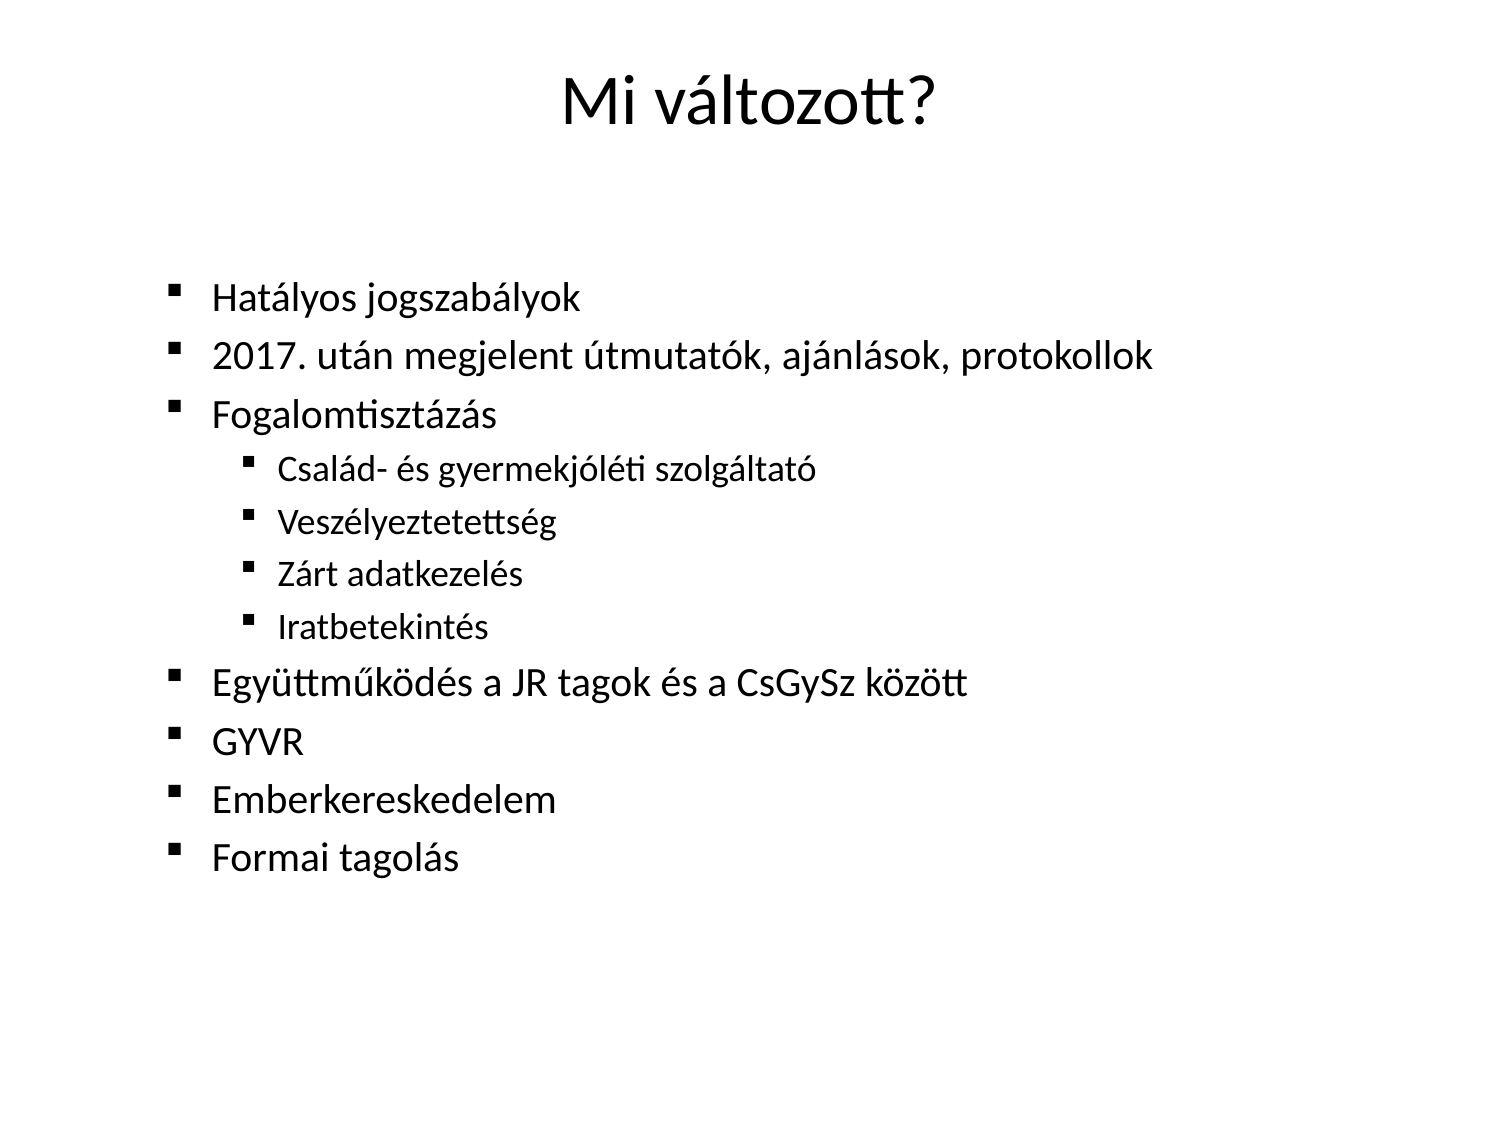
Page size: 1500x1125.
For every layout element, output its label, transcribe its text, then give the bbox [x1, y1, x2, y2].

title Mi változott? [75, 45, 1425, 233]
list Hatályos jogszabályok 2017. után megjelent útmutatók, ajánlások, protokollok Fogalomtisztázás Család- és gyermekjóléti szolgáltató Veszélyeztetettség Zárt adatkezelés Iratbetekintés Együttműködés a JR tagok és a CsGySz között GYVR Emberkereskedelem Formai tagolás [75, 262, 1425, 1005]
